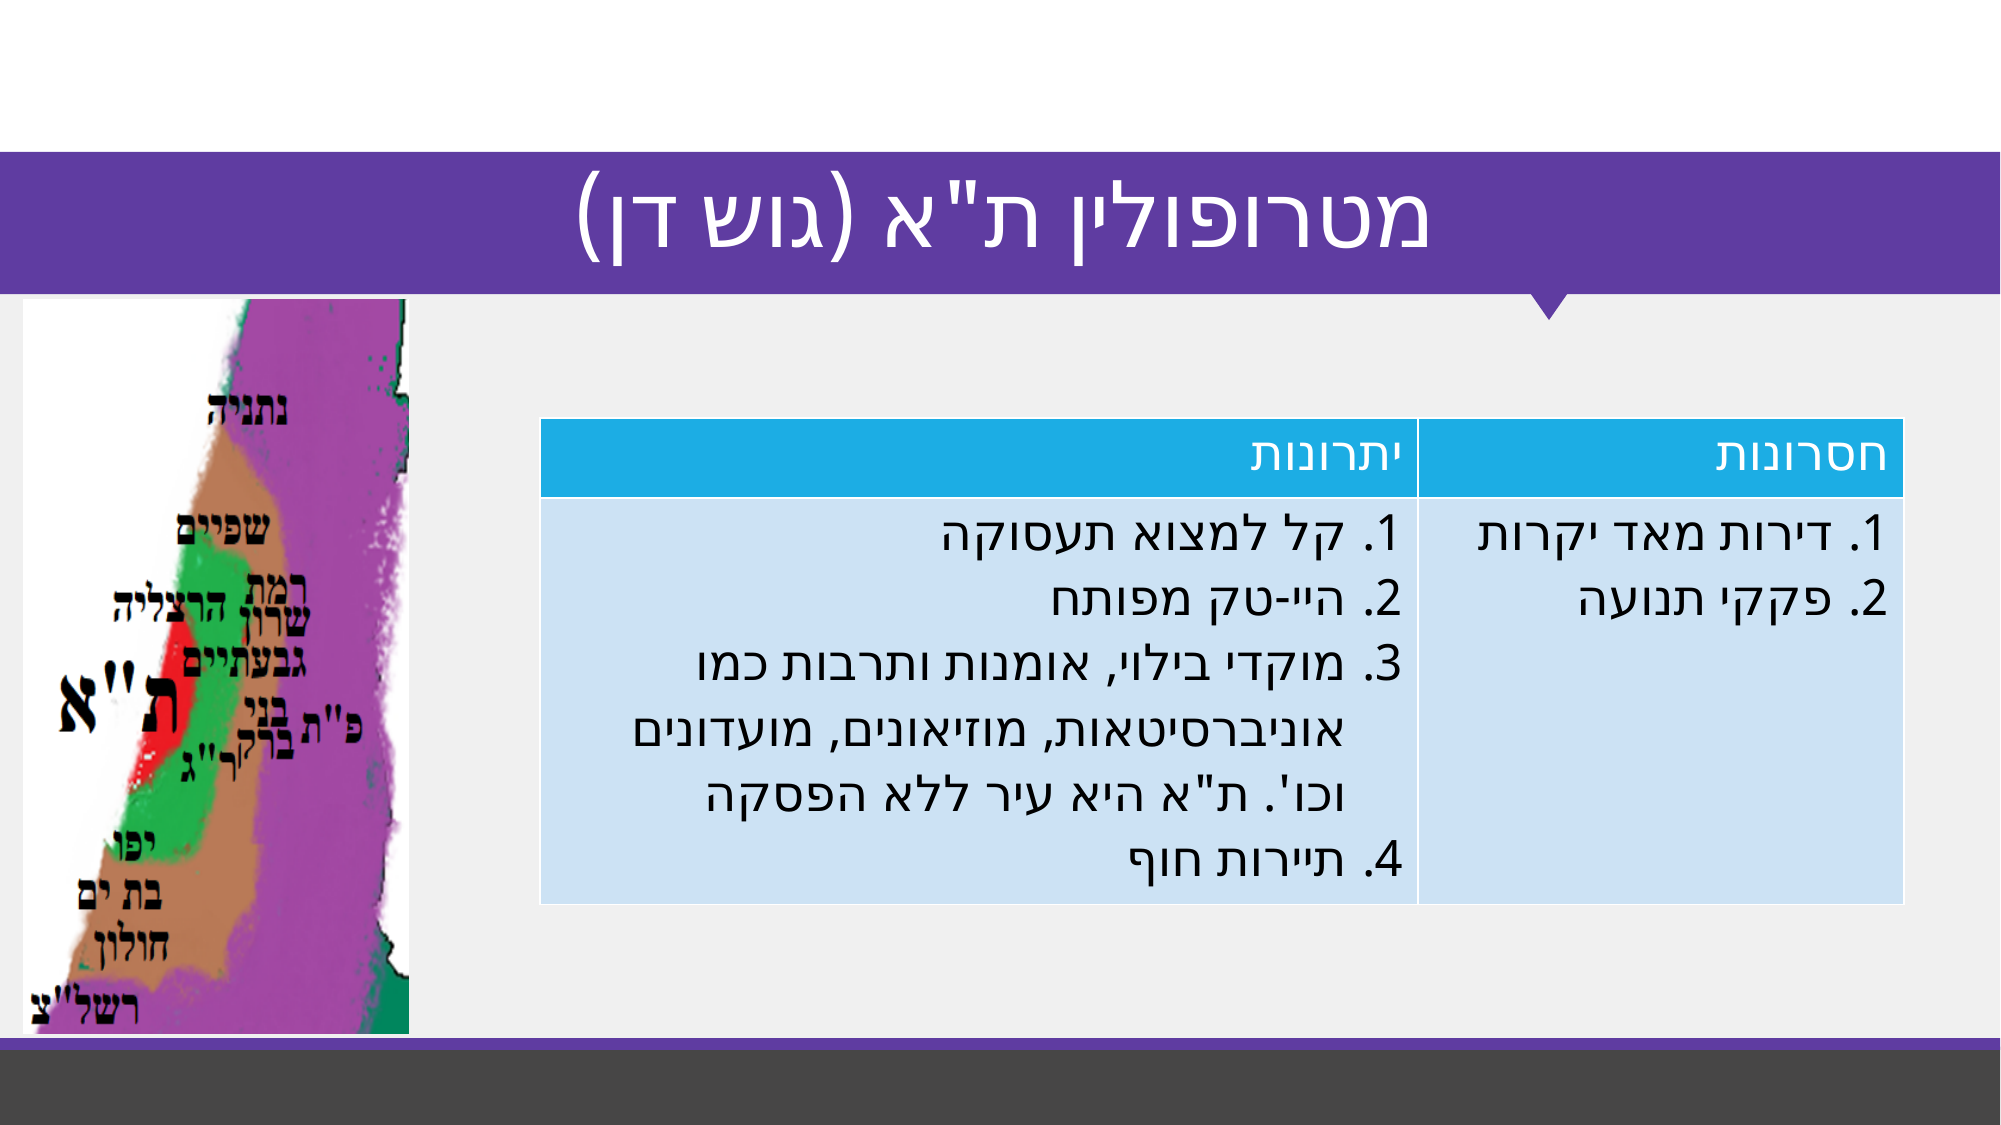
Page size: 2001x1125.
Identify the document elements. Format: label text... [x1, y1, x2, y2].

table_header חסרונות [1419, 419, 1903, 497]
picture [22, 298, 409, 1034]
table_cell קל למצוא תעסוקה היי-טק מפותח מוקדי בילוי, אומנות ותרבות כמו אוניברסיטאות, מוזיאונים, מועדונים וכו'. ת"א היא עיר ללא הפסקה תיירות חוף [541, 499, 1417, 904]
title מטרופולין ת"א (גוש דן) [180, 36, 1830, 275]
table_cell דירות מאד יקרות פקקי תנועה [1419, 499, 1903, 904]
table_header יתרונות [541, 419, 1417, 497]
